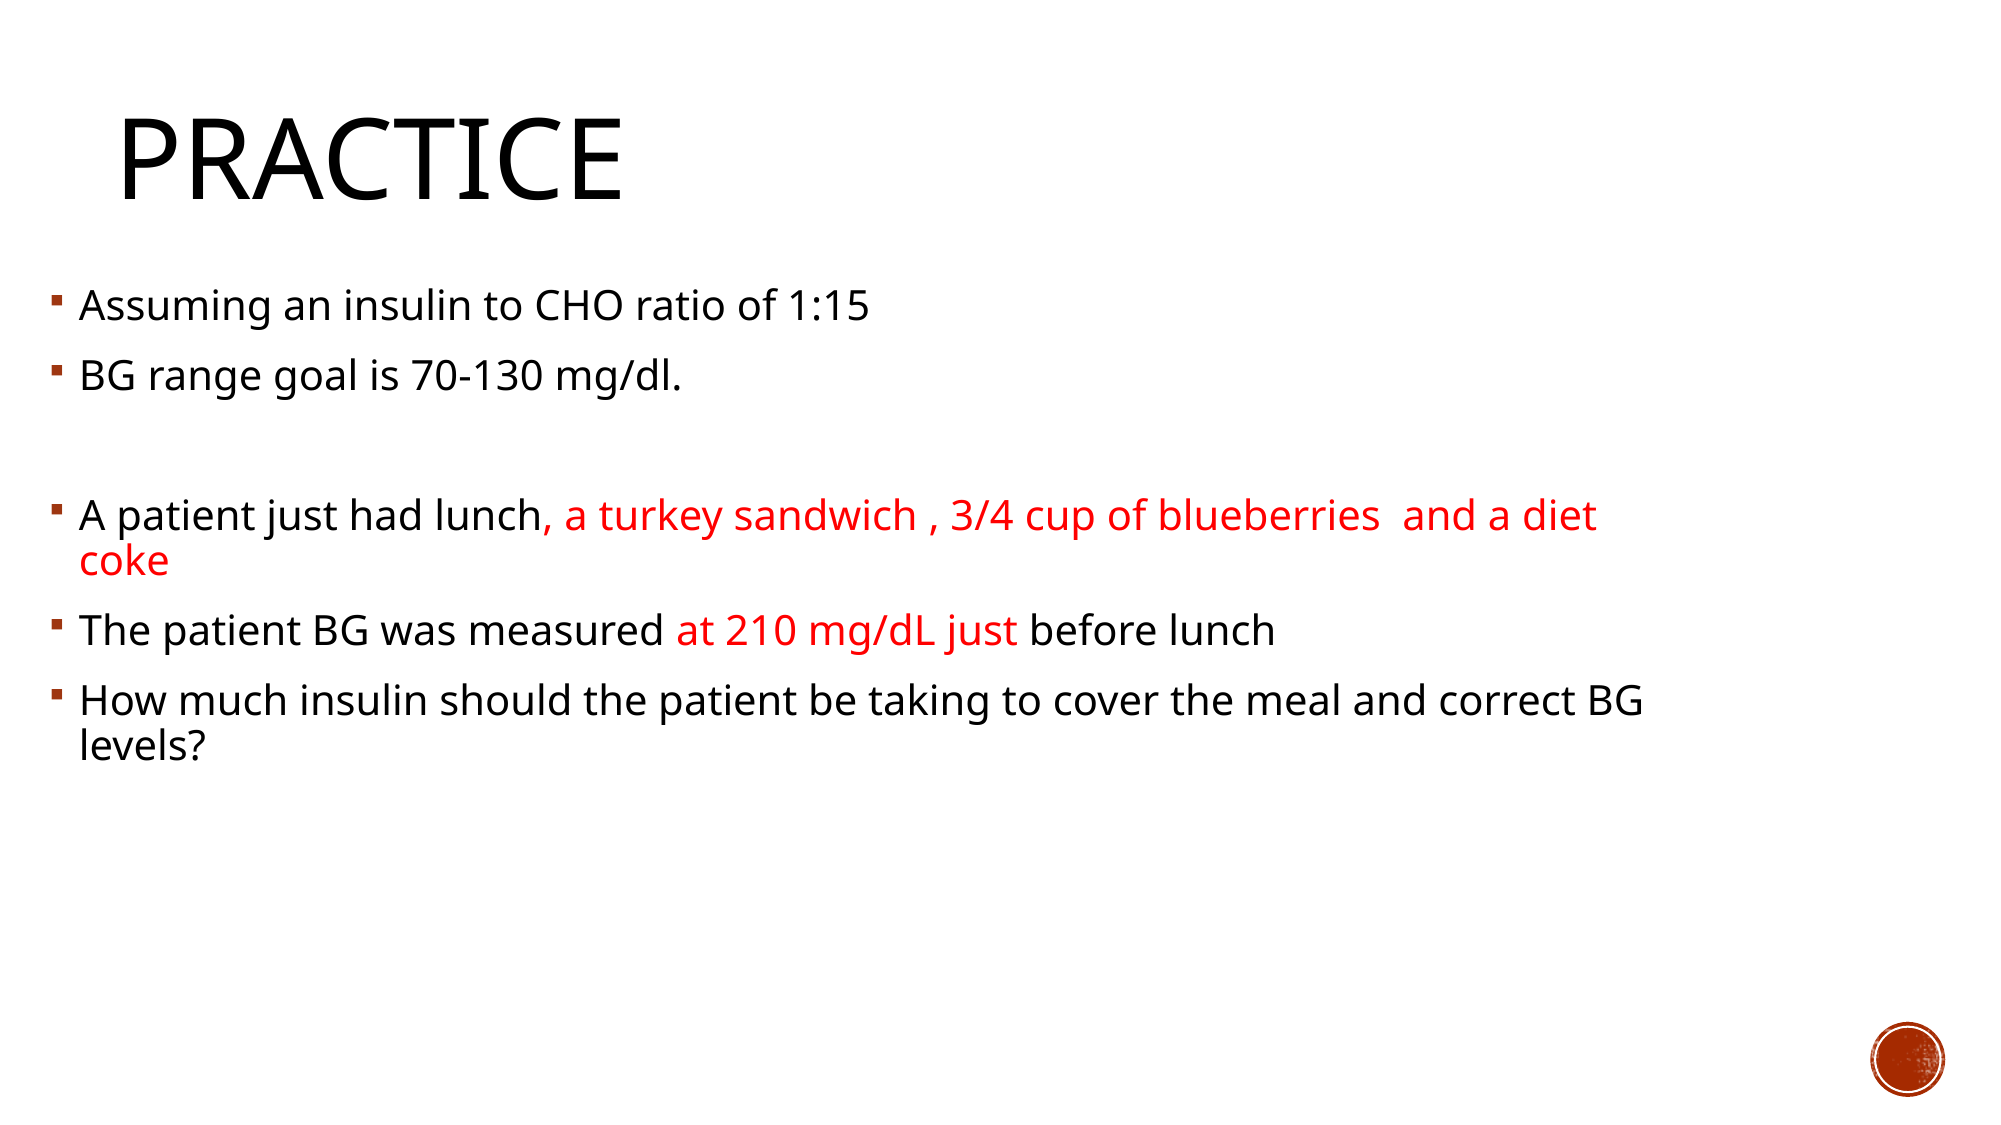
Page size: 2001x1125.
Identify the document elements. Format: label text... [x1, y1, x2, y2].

list Assuming an insulin to CHO ratio of 1:15 BG range goal is 70-130 mg/dl. A patient just had lunch, a turkey sandwich , 3/4 cup of blueberries and a diet coke The patient BG was measured at 210 mg/dL just before lunch How much insulin should the patient be taking to cover the meal and correct BG levels? [33, 277, 1684, 942]
title Practice [99, 30, 1750, 295]
